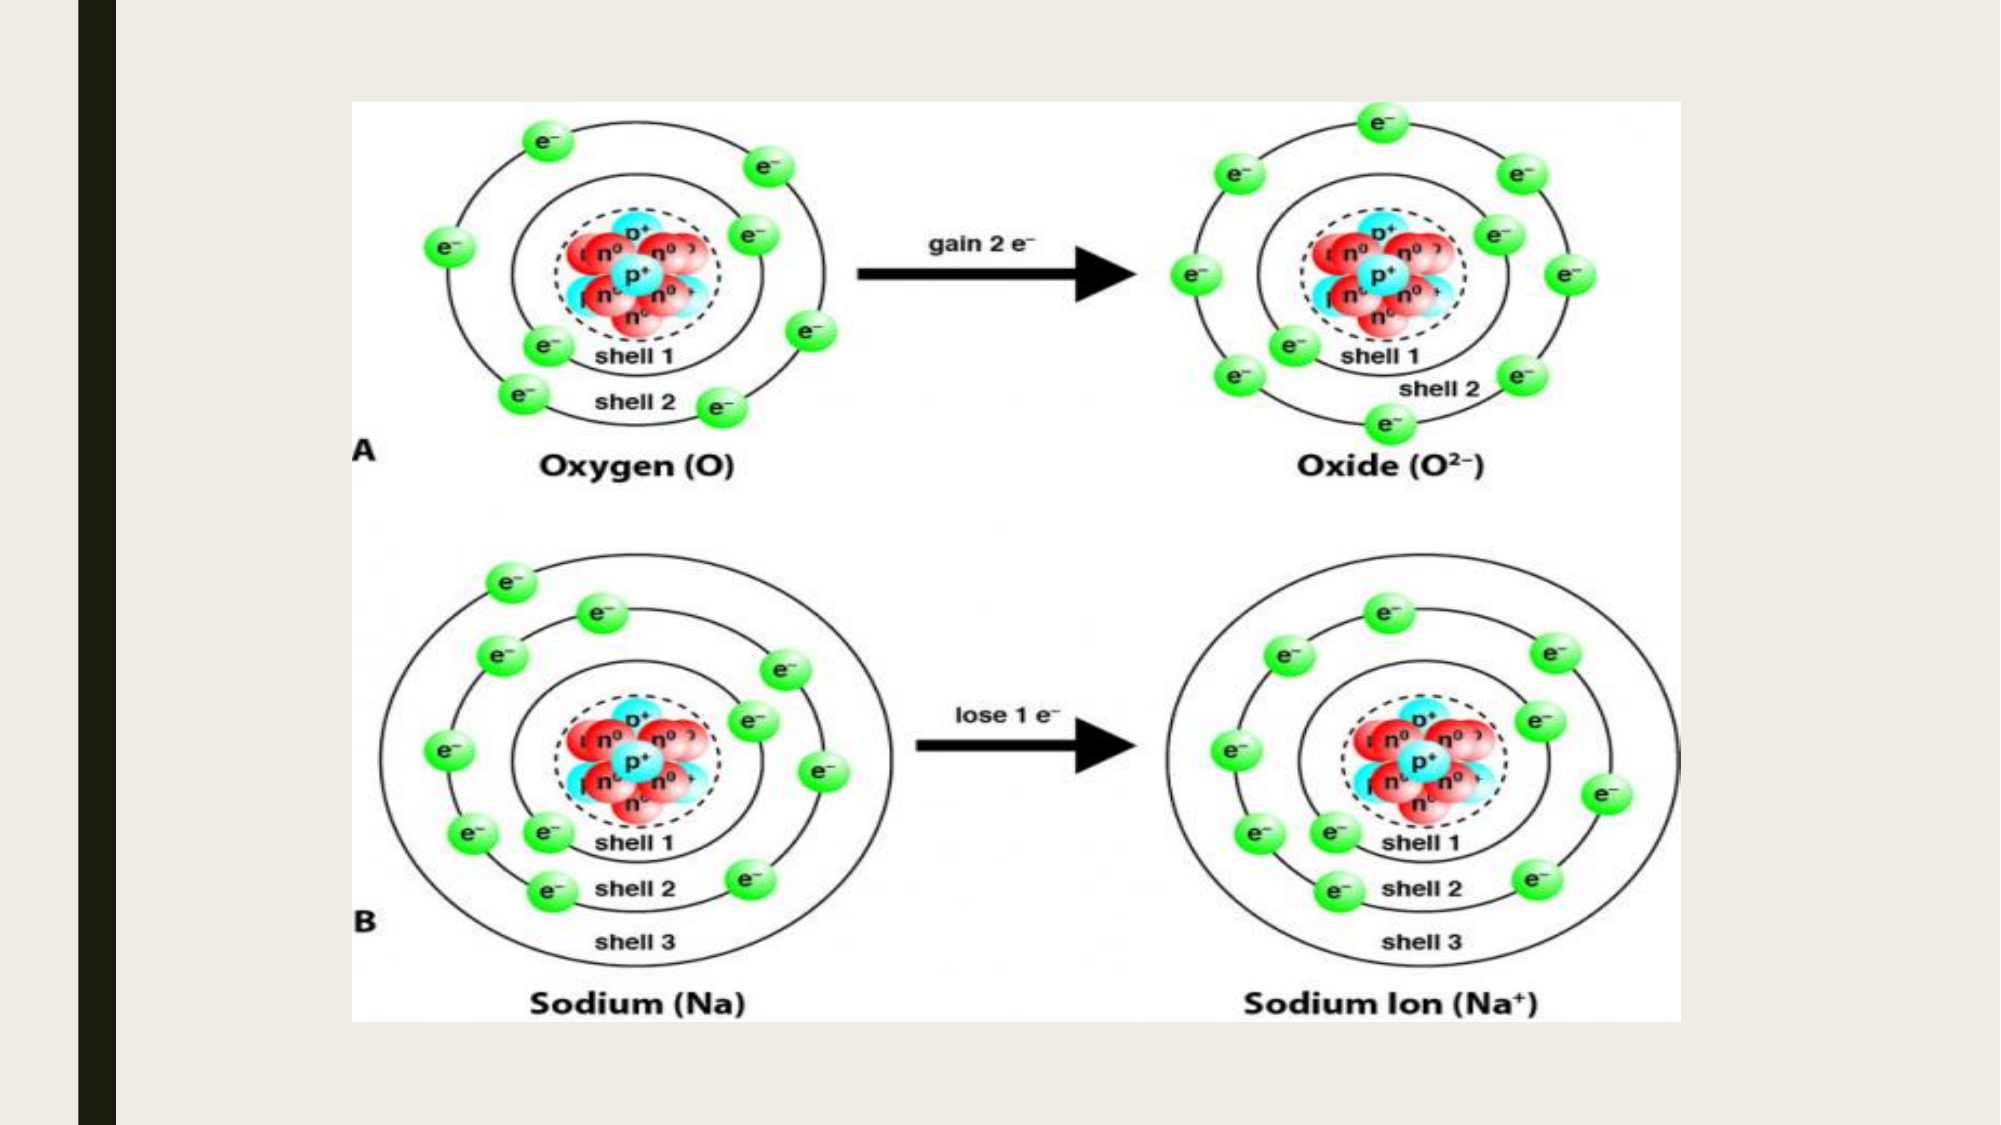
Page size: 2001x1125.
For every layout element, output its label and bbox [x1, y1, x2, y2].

picture [352, 102, 1681, 1022]
